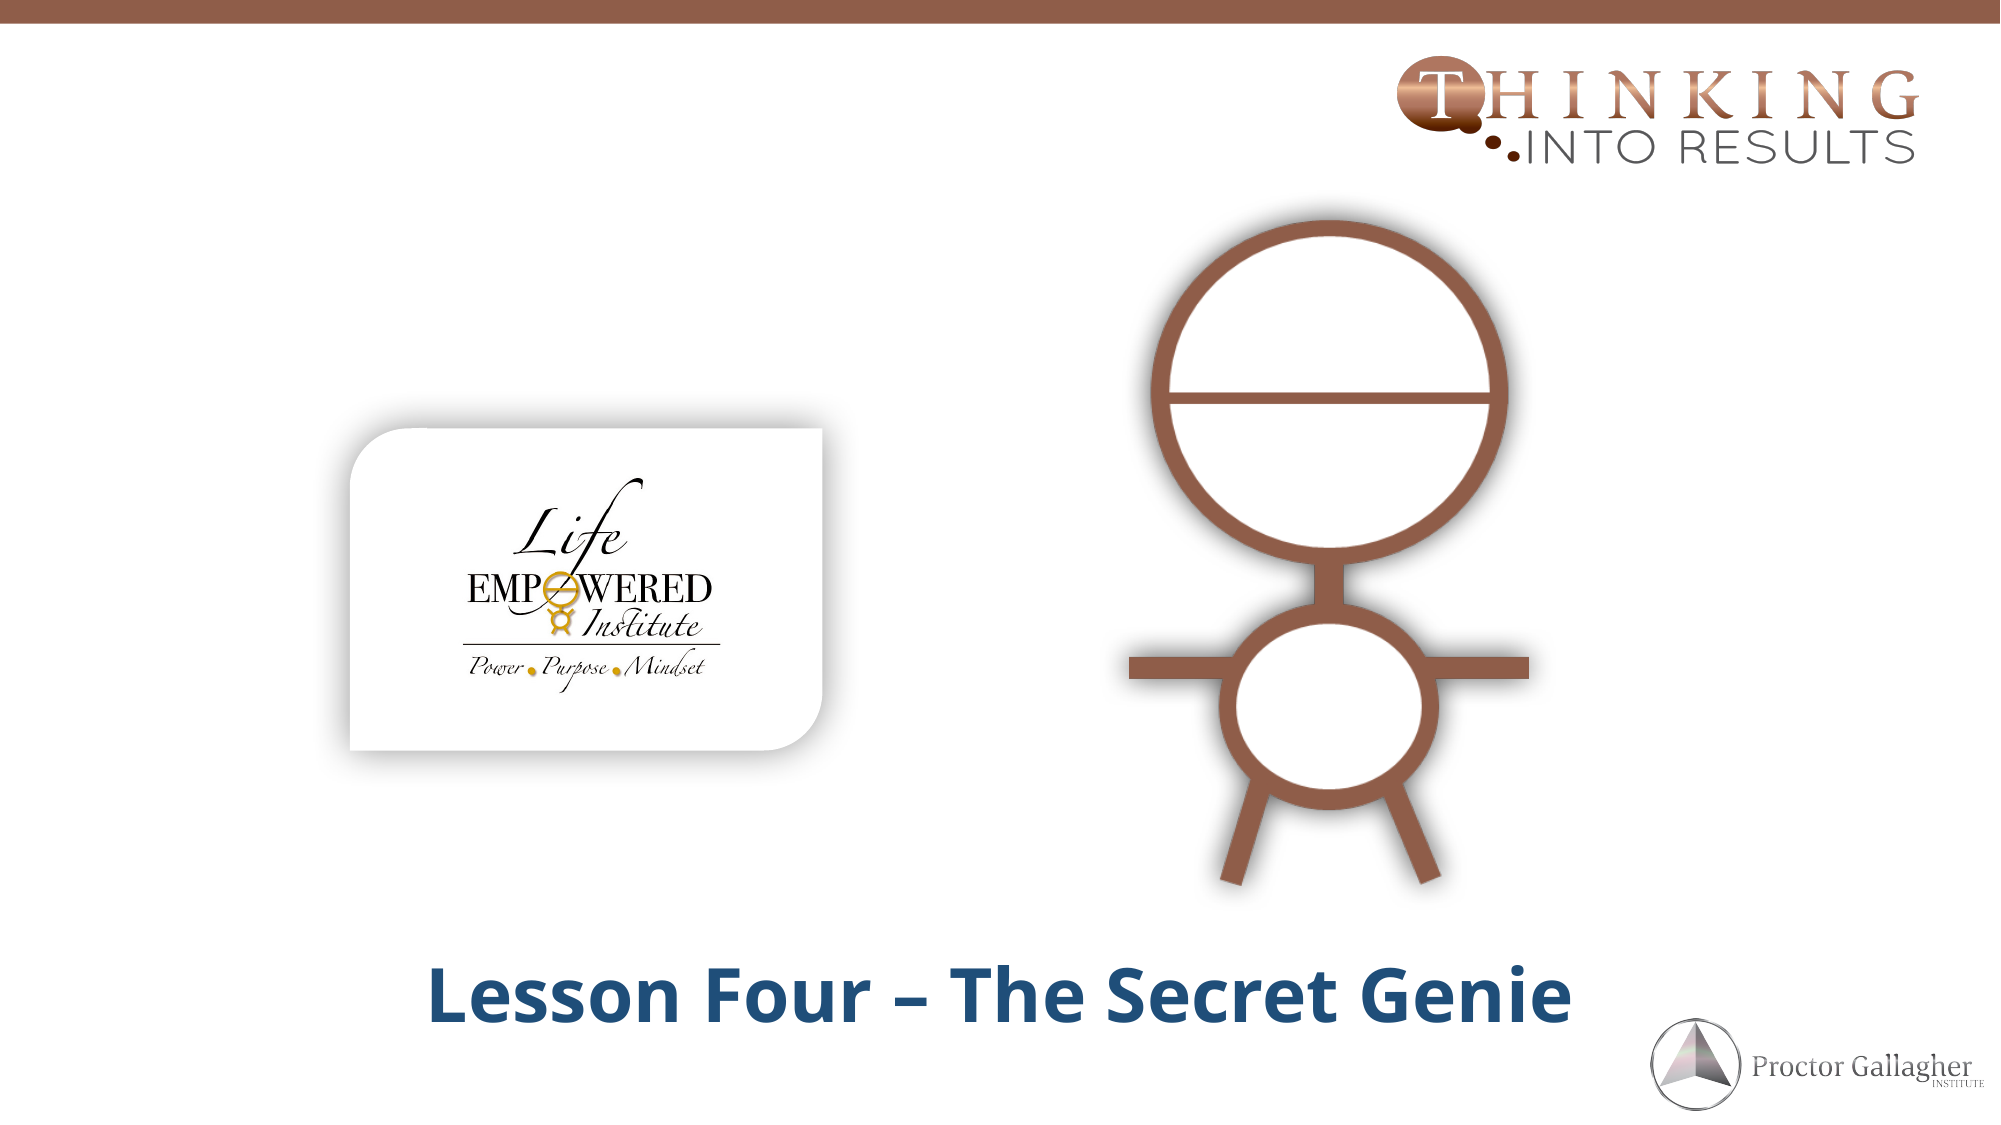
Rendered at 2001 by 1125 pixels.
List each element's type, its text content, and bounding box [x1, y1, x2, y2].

text_box Lesson Four – The Secret Genie [411, 940, 1589, 1045]
picture [1389, 54, 1931, 166]
picture [357, 435, 816, 744]
picture [1649, 1018, 1984, 1111]
text_box [0, 0, 2000, 24]
picture [1129, 220, 1529, 886]
